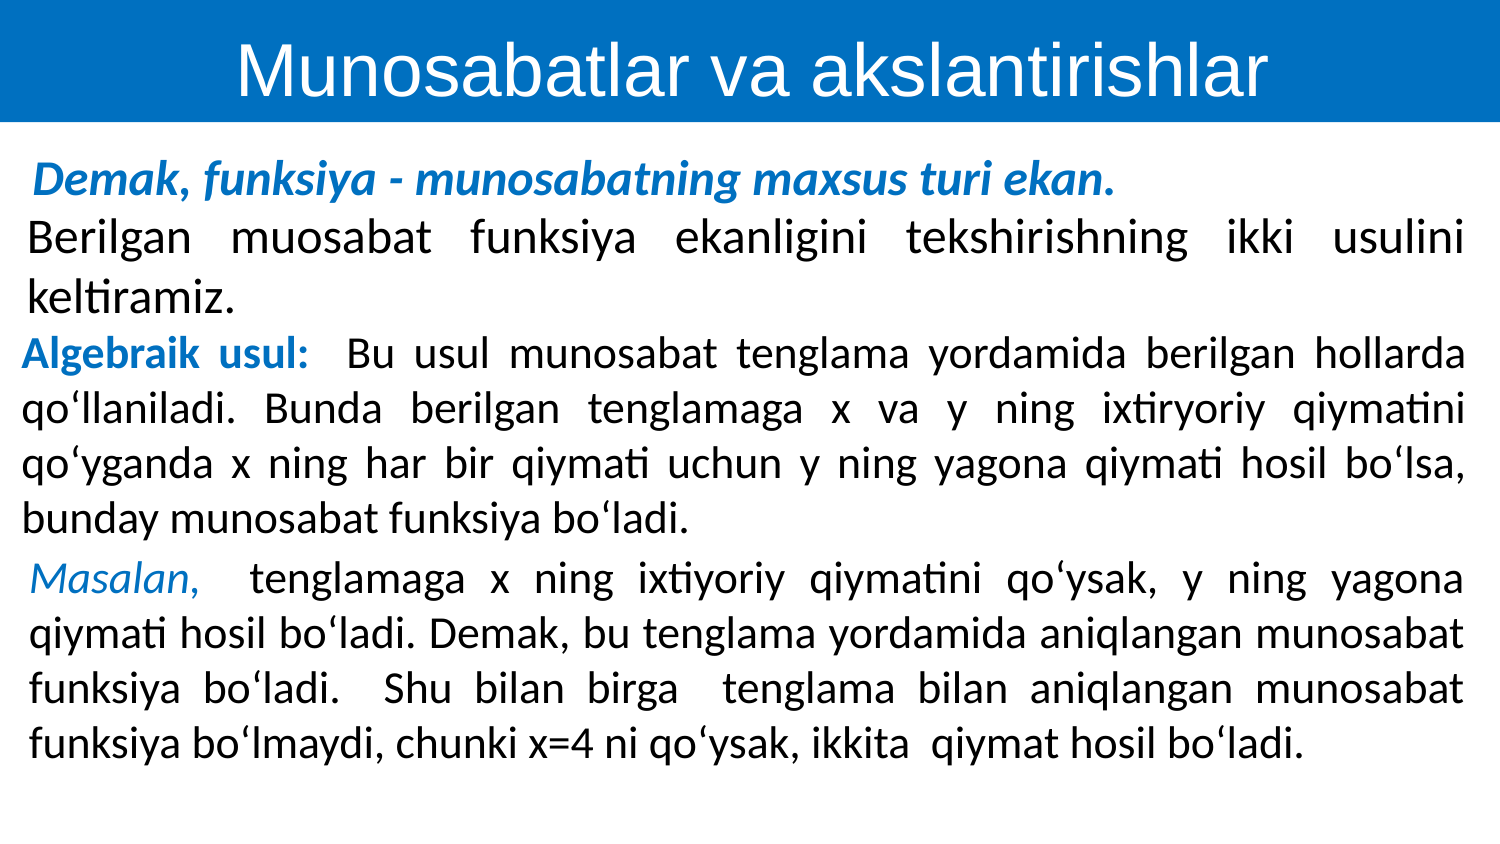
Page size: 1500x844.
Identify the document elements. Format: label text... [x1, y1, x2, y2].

text_box Demak, funksiya - munosabatning maxsus turi ekan. [17, 138, 1483, 214]
text_box Algebraik usul: Bu usul munosabat tenglama yordamida berilgan hollarda qo‘llaniladi. Bunda berilgan tenglamaga x va y ning ixtiryoriy qiymatini qo‘yganda x ning har bir qiymati uchun y ning yagona qiymati hosil bo‘lsa, bunday munosabat funksiya bo‘ladi. [6, 315, 1483, 551]
text_box Berilgan muosabat funksiya ekanligini tekshirishning ikki usulini keltiramiz. [12, 196, 1481, 315]
text_box [0, 0, 1500, 123]
text_box Munosabatlar va akslantirishlar [5, 17, 1500, 112]
